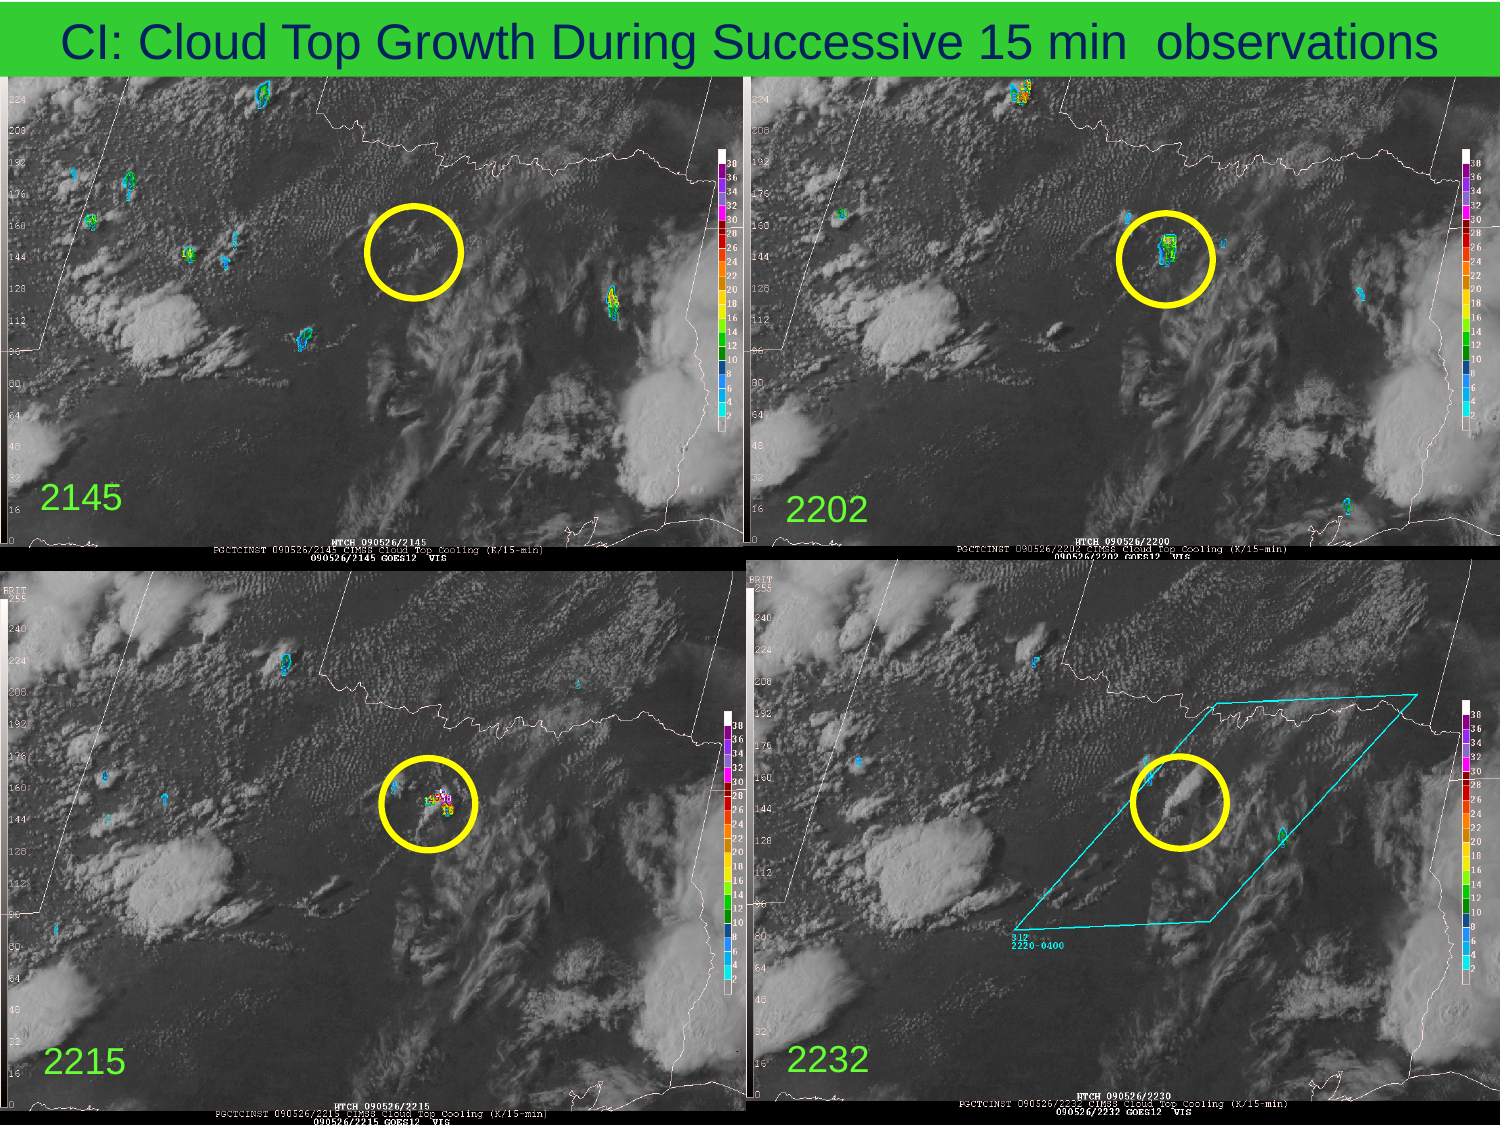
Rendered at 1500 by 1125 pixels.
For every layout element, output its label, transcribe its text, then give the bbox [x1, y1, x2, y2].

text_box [0, 9, 1500, 1125]
text_box CI: Cloud Top Growth During Successive 15 min observations [0, 1, 1500, 9]
